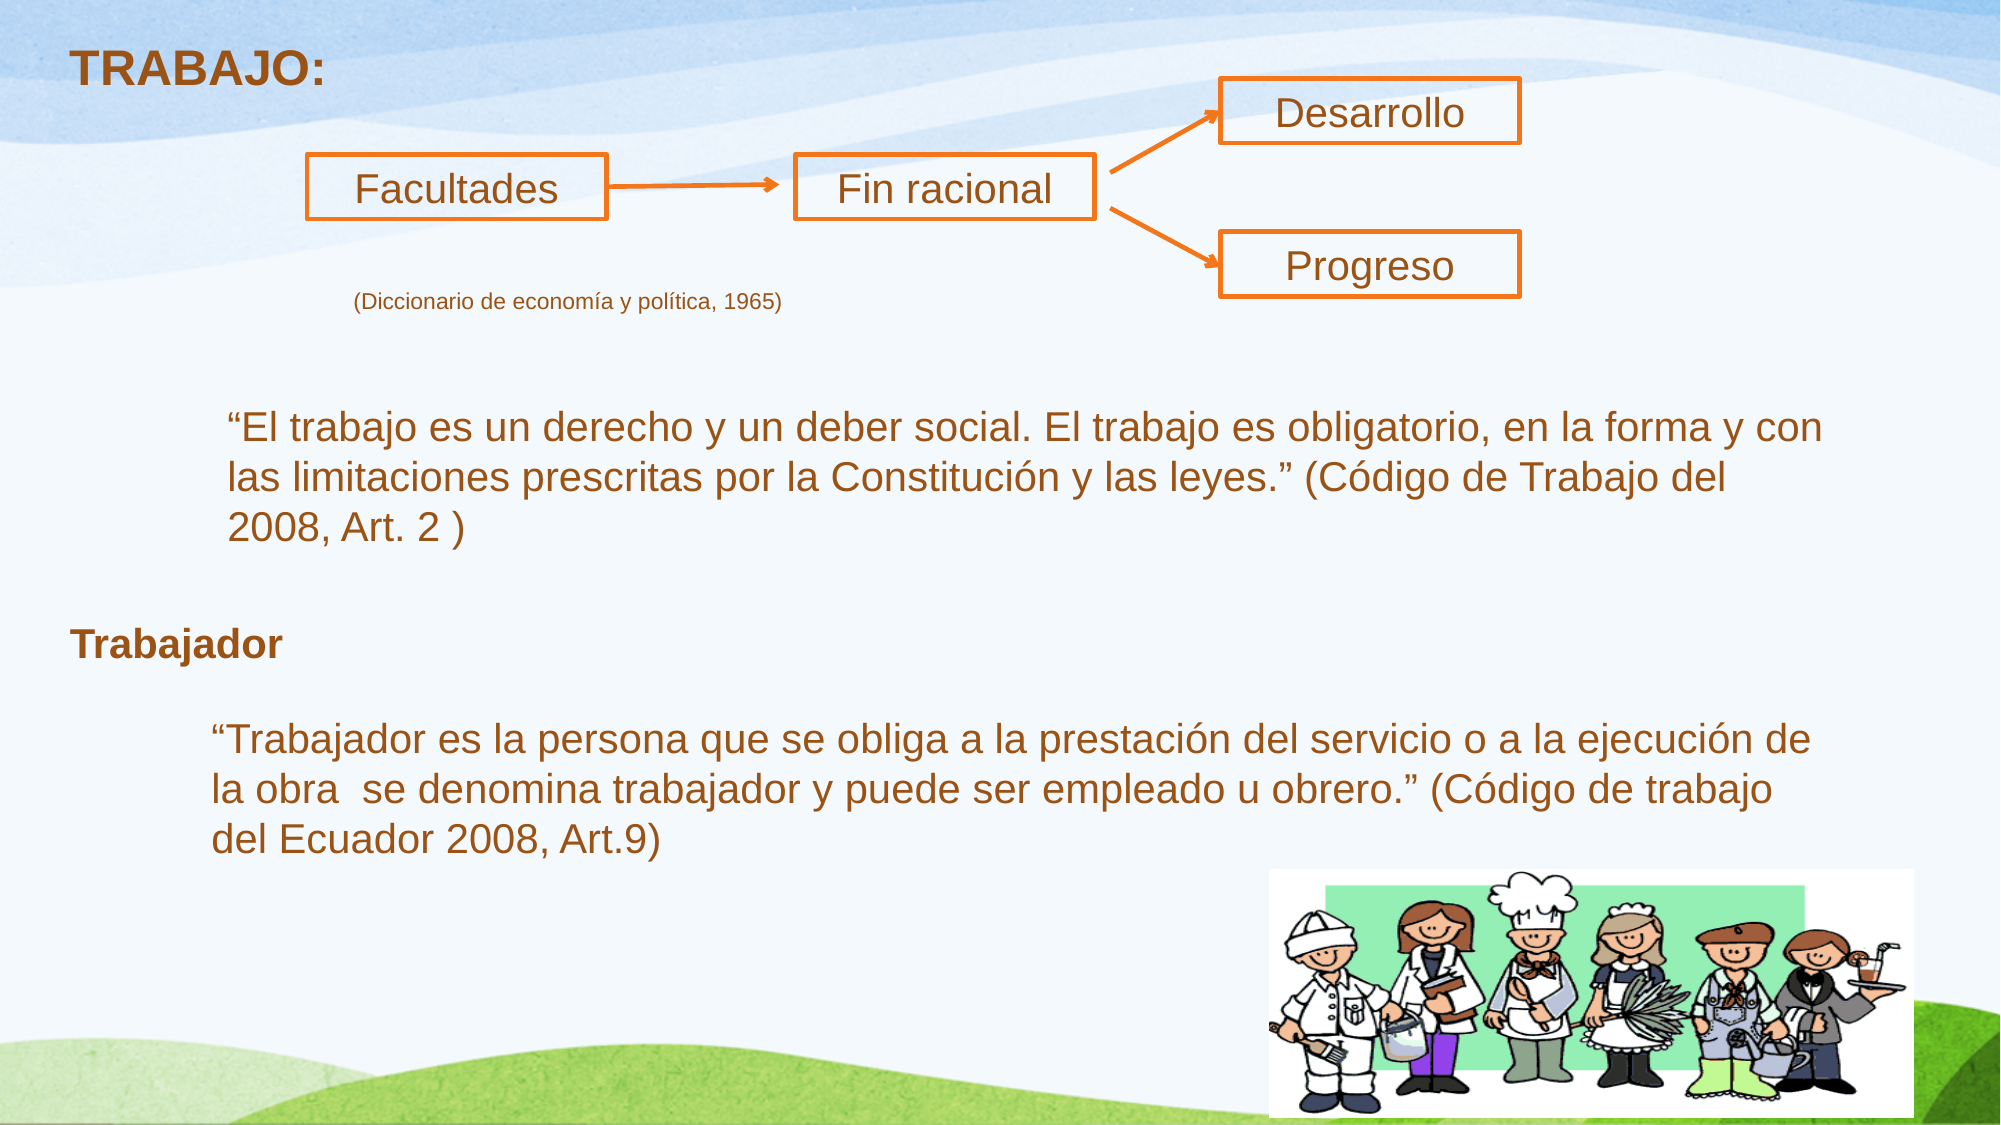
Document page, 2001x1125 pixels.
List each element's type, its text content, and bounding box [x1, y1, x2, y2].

text_box Facultades [307, 154, 607, 220]
picture [0, 0, 2001, 1125]
text_box Fin racional [795, 154, 1095, 220]
text_box Trabajador [54, 609, 591, 675]
text_box (Diccionario de economía y política, 1965) [338, 278, 953, 392]
text_box Progreso [1220, 231, 1520, 297]
text_box Desarrollo [1220, 78, 1520, 143]
text_box TRABAJO: [54, 7, 512, 103]
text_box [1110, 208, 1221, 268]
text_box “Trabajador es la persona que se obliga a la prestación del servicio o a la ejecución de la obra se denomina trabajador y puede ser empleado u obrero.” (Código de trabajo del Ecuador 2008, Art.9) [196, 704, 1851, 869]
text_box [606, 184, 780, 188]
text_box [1110, 110, 1221, 173]
text_box “El trabajo es un derecho y un deber social. El trabajo es obligatorio, en la forma y con las limitaciones prescritas por la Constitución y las leyes.” (Código de Trabajo del 2008, Art. 2 ) [212, 392, 1851, 608]
